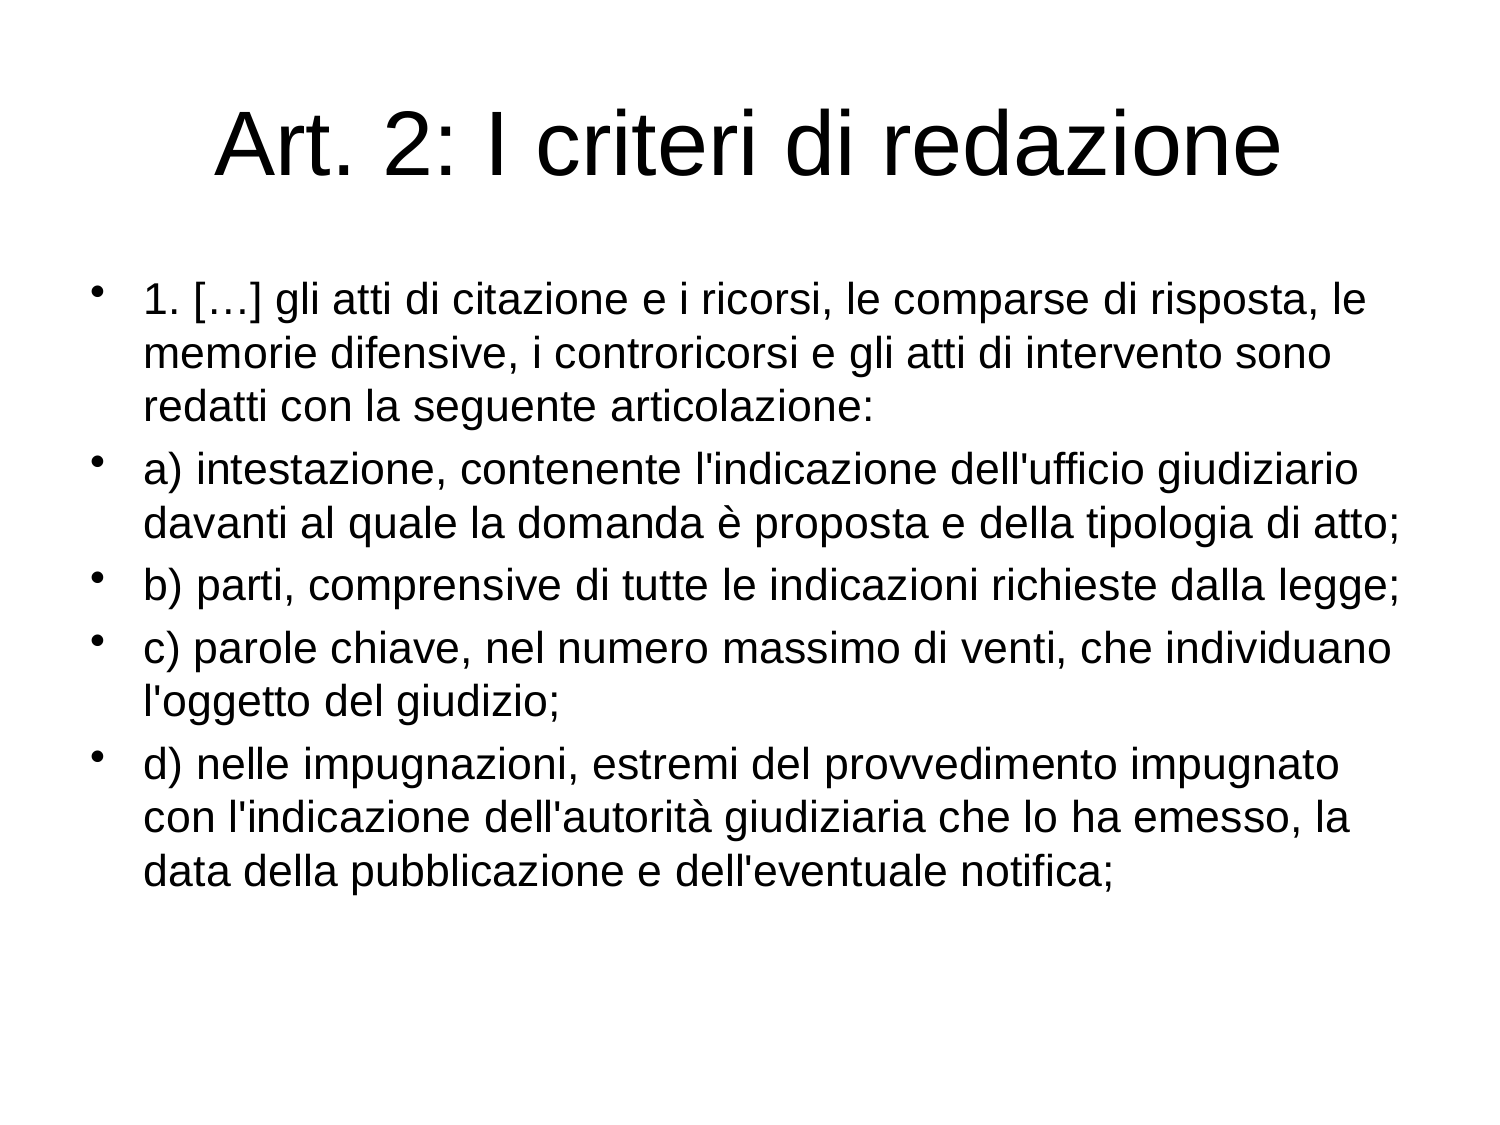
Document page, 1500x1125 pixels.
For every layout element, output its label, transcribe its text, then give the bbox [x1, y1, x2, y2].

list 1. […] gli atti di citazione e i ricorsi, le comparse di risposta, le memorie difensive, i controricorsi e gli atti di intervento sono redatti con la seguente articolazione: a) intestazione, contenente l'indicazione dell'ufficio giudiziario davanti al quale la domanda è proposta e della tipologia di atto; b) parti, comprensive di tutte le indicazioni richieste dalla legge; c) parole chiave, nel numero massimo di venti, che individuano l'oggetto del giudizio; d) nelle impugnazioni, estremi del provvedimento impugnato con l'indicazione dell'autorità giudiziaria che lo ha emesso, la data della pubblicazione e dell'eventuale notifica; [75, 262, 1425, 1005]
title Art. 2: I criteri di redazione [75, 45, 1425, 233]
